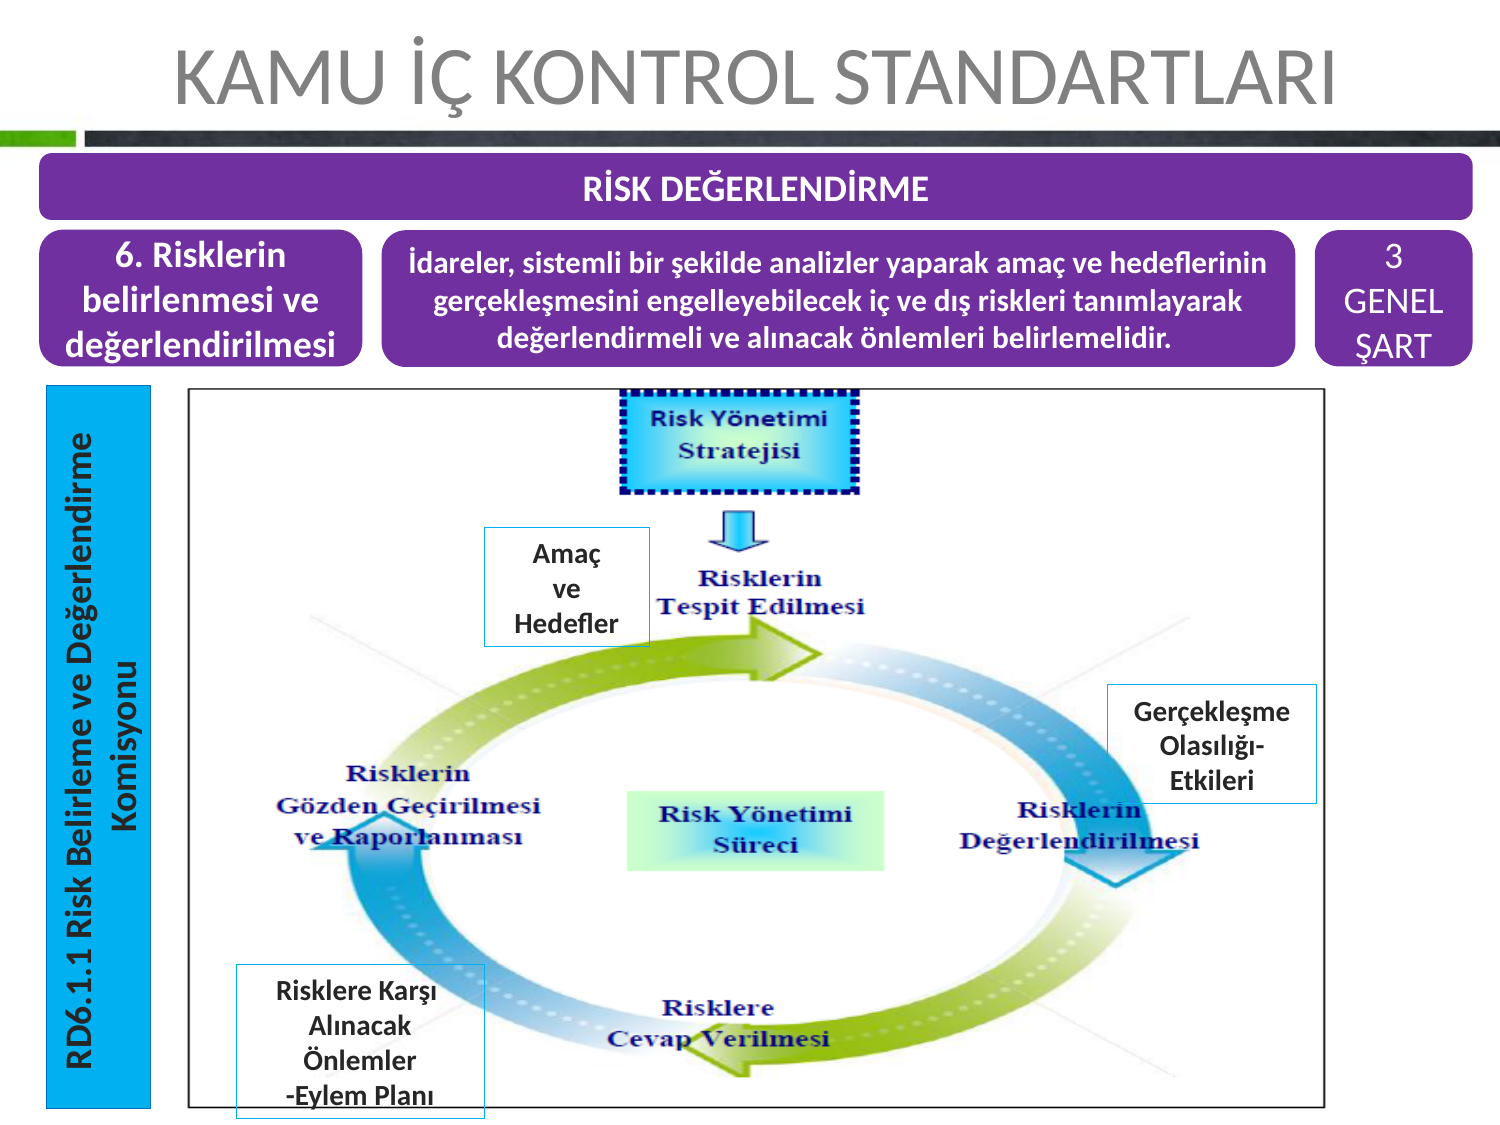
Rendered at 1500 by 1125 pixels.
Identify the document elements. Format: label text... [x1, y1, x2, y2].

text_box RİSK DEĞERLENDİRME [39, 153, 1473, 220]
text_box 6. Risklerin belirlenmesi ve değerlendirilmesi [39, 229, 363, 367]
text_box RD6.1.1 Risk Belirleme ve Değerlendirme Komisyonu [46, 385, 151, 1109]
text_box KAMU İÇ KONTROL STANDARTLARI [21, 0, 1493, 142]
text_box İdareler, sistemli bir şekilde analizler yaparak amaç ve hedeflerinin gerçekleşmesini engelleyebilecek iç ve dış riskleri tanımlayarak değerlendirmeli ve alınacak önlemleri belirlemelidir. [381, 230, 1296, 367]
text_box 3 GENEL ŞART [1314, 230, 1473, 367]
picture [0, 0, 1500, 1125]
